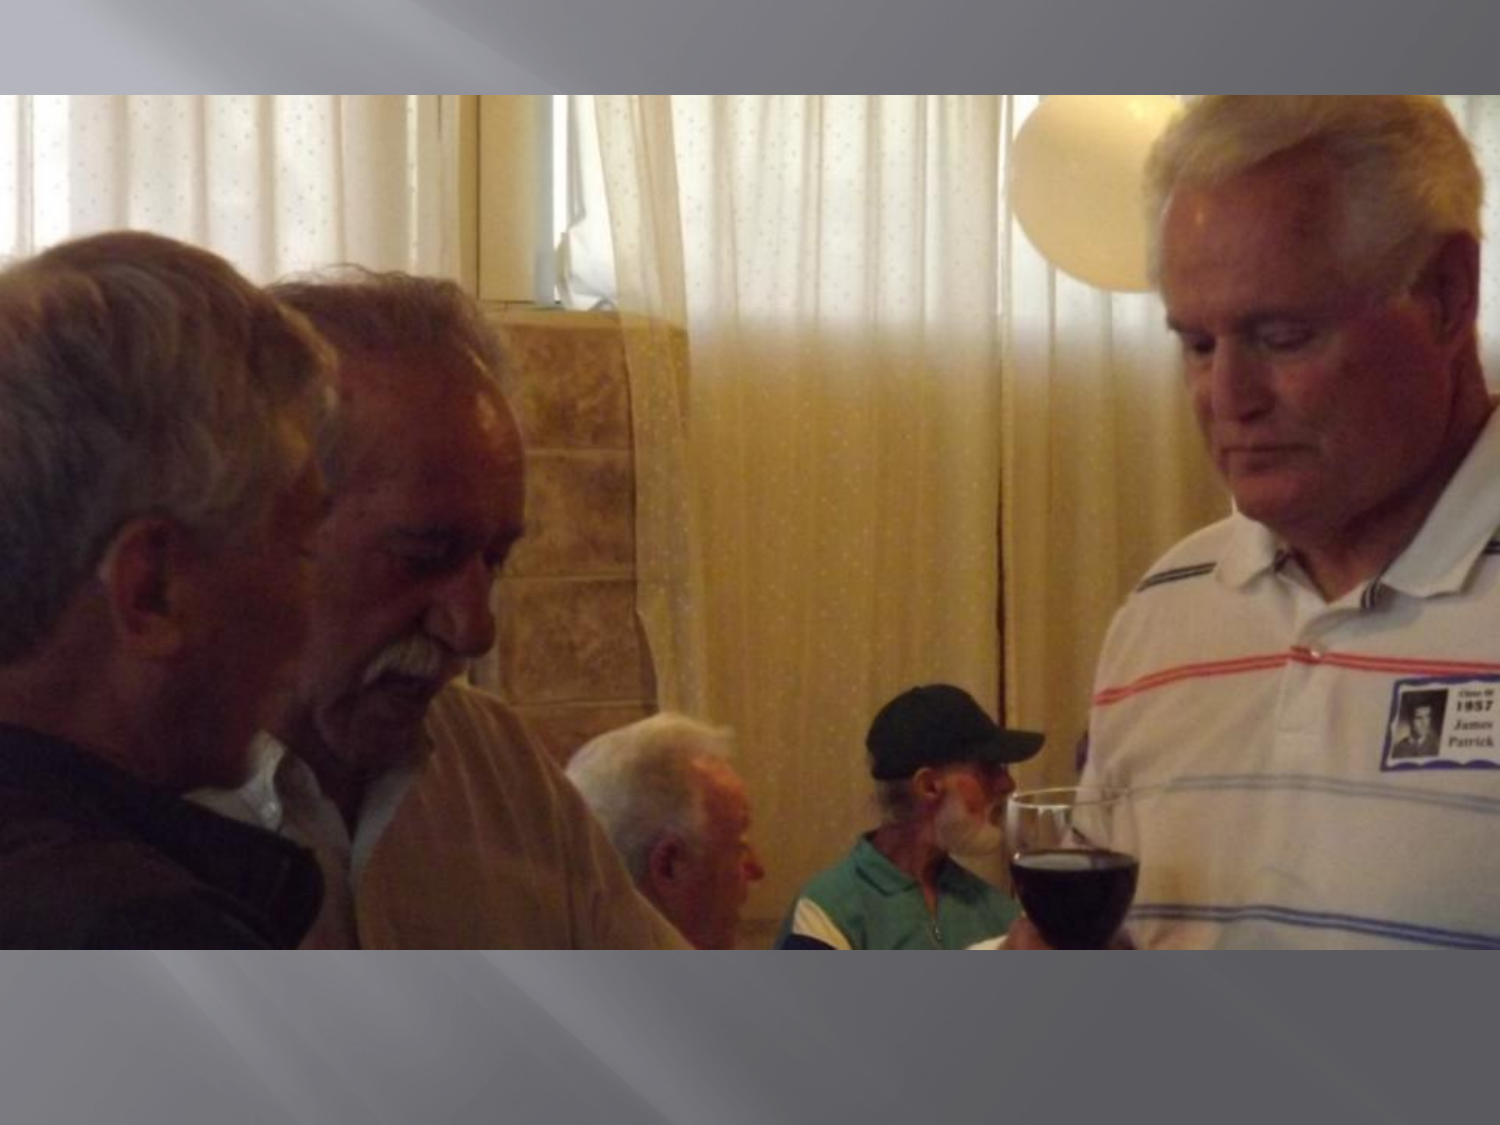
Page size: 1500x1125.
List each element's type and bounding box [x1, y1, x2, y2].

picture [0, 95, 1500, 951]
